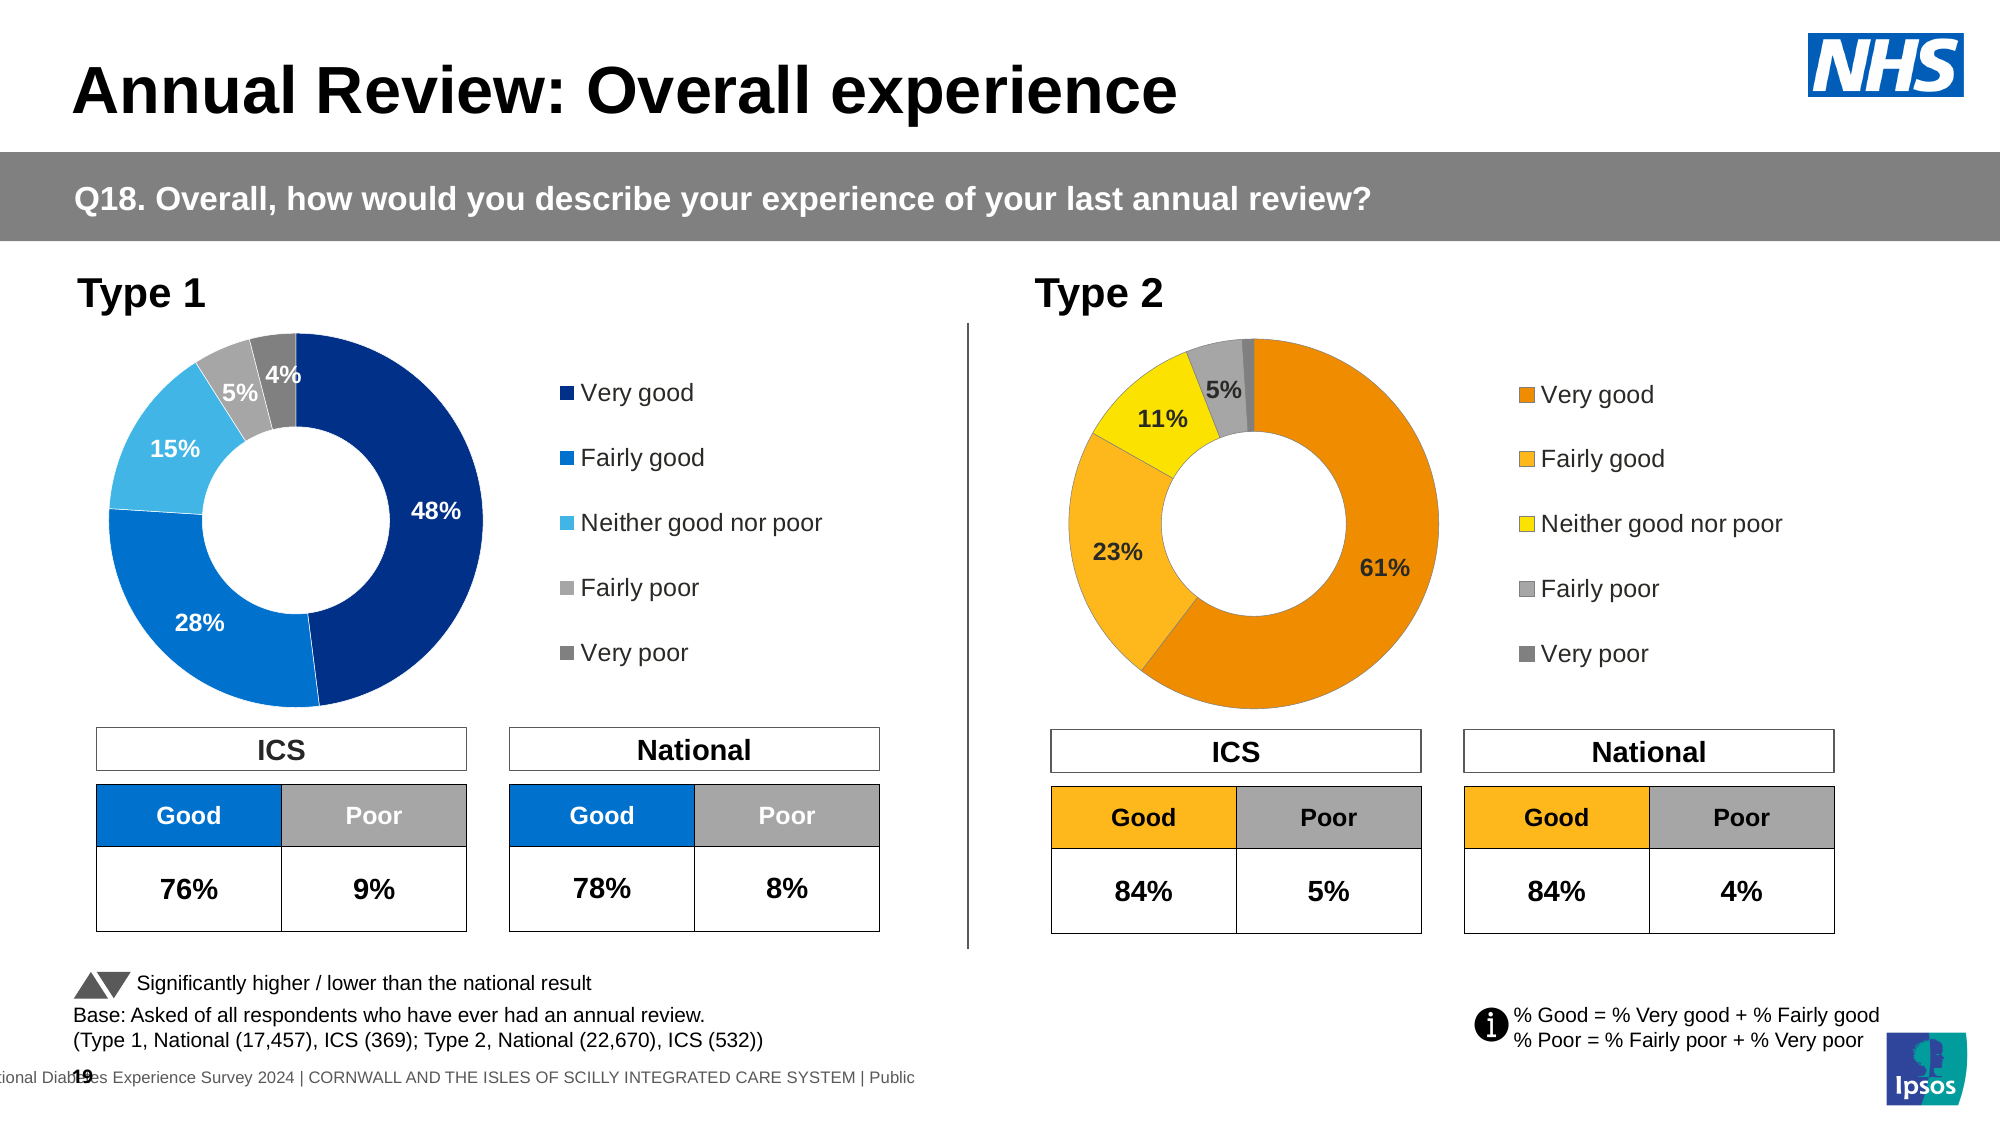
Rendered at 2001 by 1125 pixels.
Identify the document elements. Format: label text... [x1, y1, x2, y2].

table_cell 8% [695, 847, 879, 931]
text_box Type 1 [0, 265, 319, 316]
table_header Significantly higher / lower than the national result [122, 964, 648, 1001]
table_cell 76% [97, 847, 281, 931]
table_cell 4% [1650, 849, 1834, 933]
table_cell 84% [1052, 849, 1236, 933]
table_cell 9% [282, 847, 466, 931]
text_box % Good = % Very good + % Fairly good % Poor = % Fairly poor + % Very poor [1498, 994, 1906, 1060]
table_header Poor [695, 785, 879, 846]
table_header Poor [1237, 787, 1421, 848]
table_cell 84% [1465, 849, 1649, 933]
text_box Q18. Overall, how would you describe your experience of your last annual review? [0, 152, 2000, 242]
picture [1886, 1032, 1968, 1106]
chart [1056, 329, 1845, 714]
picture [1807, 33, 1964, 97]
table_cell 5% [1237, 849, 1421, 933]
table_cell 78% [510, 847, 694, 931]
text_box National [509, 727, 880, 771]
table_header Good [510, 785, 694, 846]
table_header Good [1052, 787, 1236, 848]
table_header Good [1465, 787, 1649, 848]
chart [96, 328, 885, 713]
text_box [71, 970, 110, 1000]
text_box ICS [1051, 729, 1422, 773]
table_header Poor [1650, 787, 1834, 848]
slide_number 19 [71, 1030, 122, 1090]
text_box Base: Asked of all respondents who have ever had an annual review. (Type 1, National (17,457), ICS (369); Type 2, National (22,670), ICS (532)) [73, 1001, 1886, 1052]
title Annual Review: Overall experience [71, 32, 1809, 124]
table_header Poor [282, 785, 466, 846]
text_box National [1464, 729, 1835, 773]
picture [1470, 1003, 1513, 1046]
table_header Good [97, 785, 281, 846]
text_box ICS [96, 727, 467, 771]
text_box [94, 970, 133, 1001]
text_box Type 2 [922, 265, 1276, 316]
